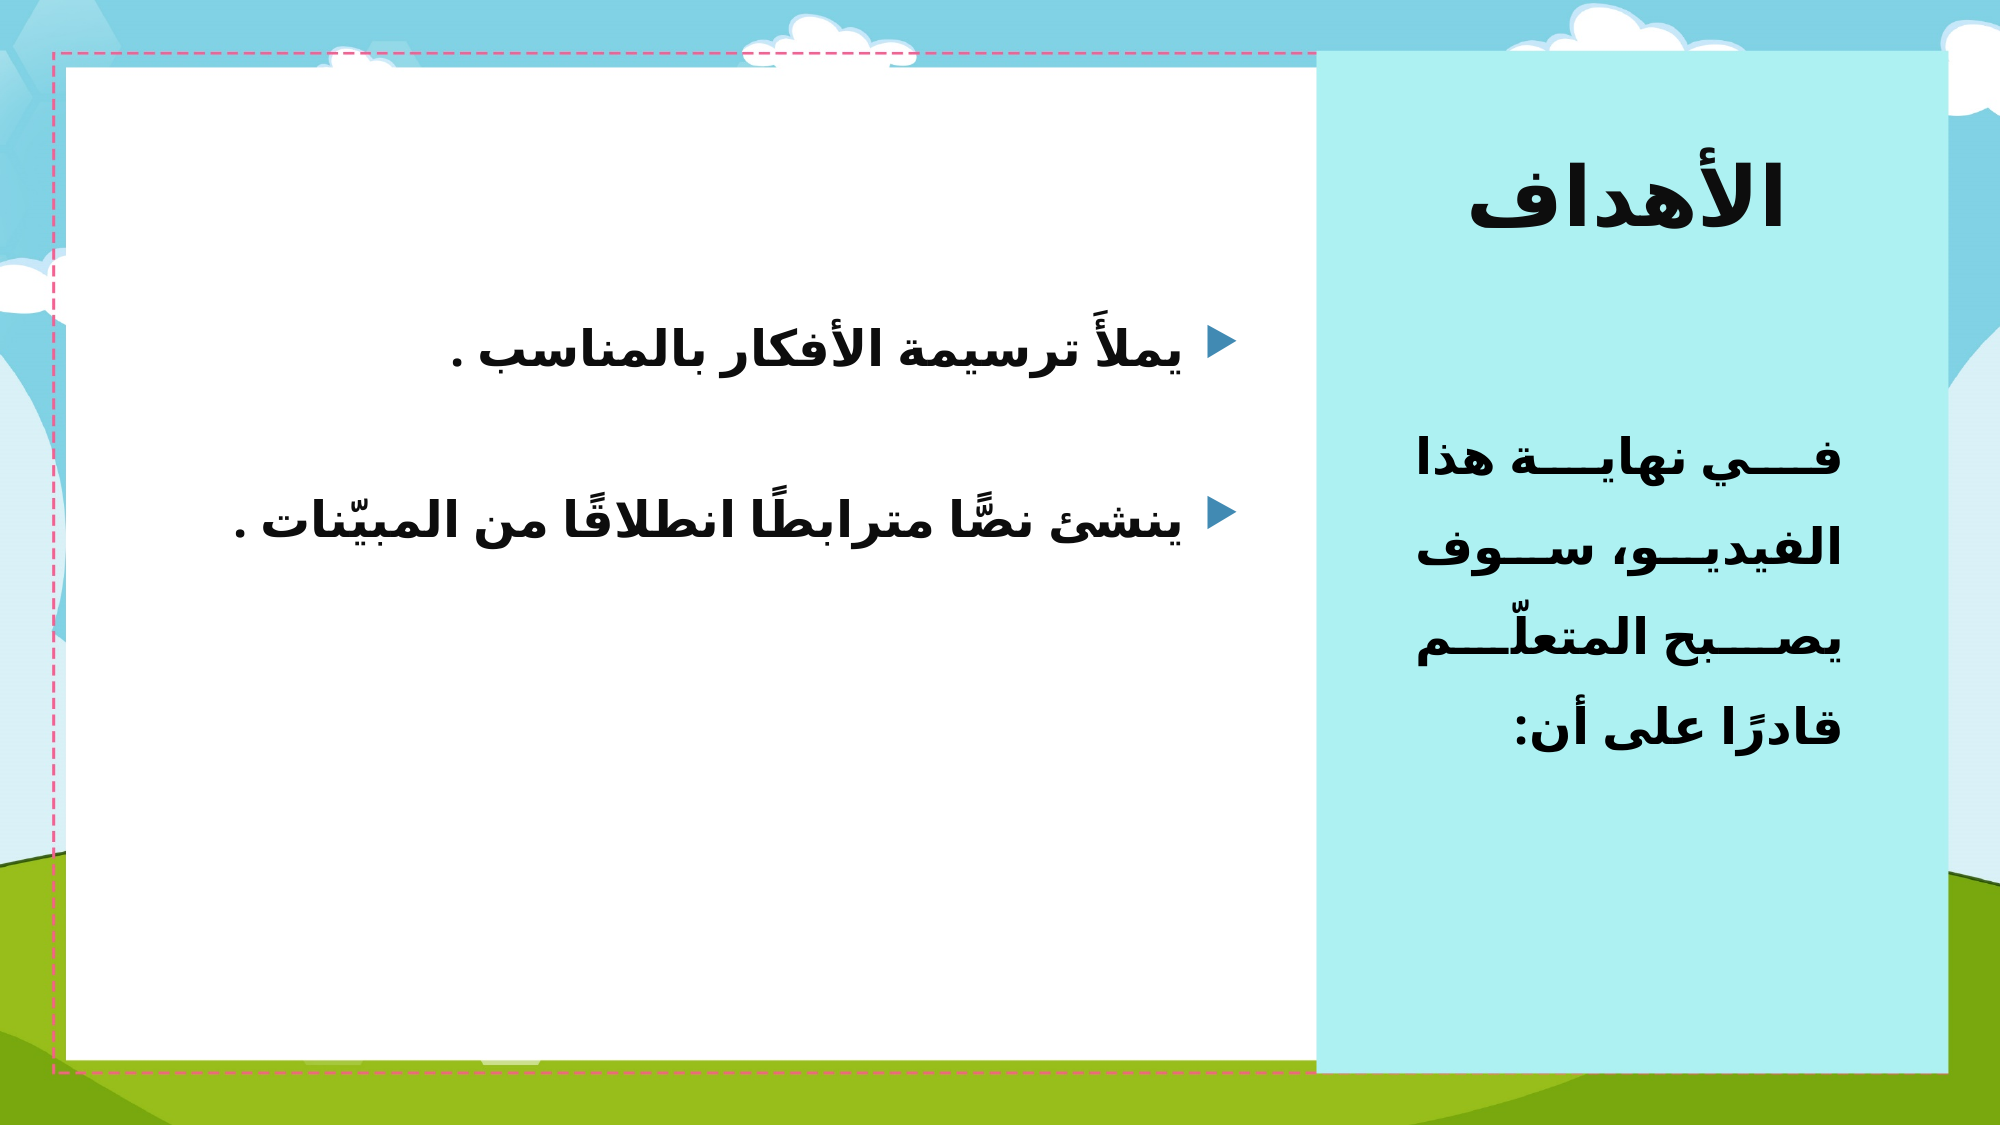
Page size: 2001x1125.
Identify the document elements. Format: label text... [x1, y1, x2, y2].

list يملأَ ترسيمة الأفكار بالمناسب . ينشئ نصًّا مترابطًا انطلاقًا من المبيّنات . [91, 55, 1256, 719]
picture [0, 0, 2000, 1125]
list في نهاية هذا الفيديو، سوف يصبح المتعلّم قادرًا على أن: [1400, 387, 1859, 989]
title الأهداف [1398, 98, 1857, 361]
